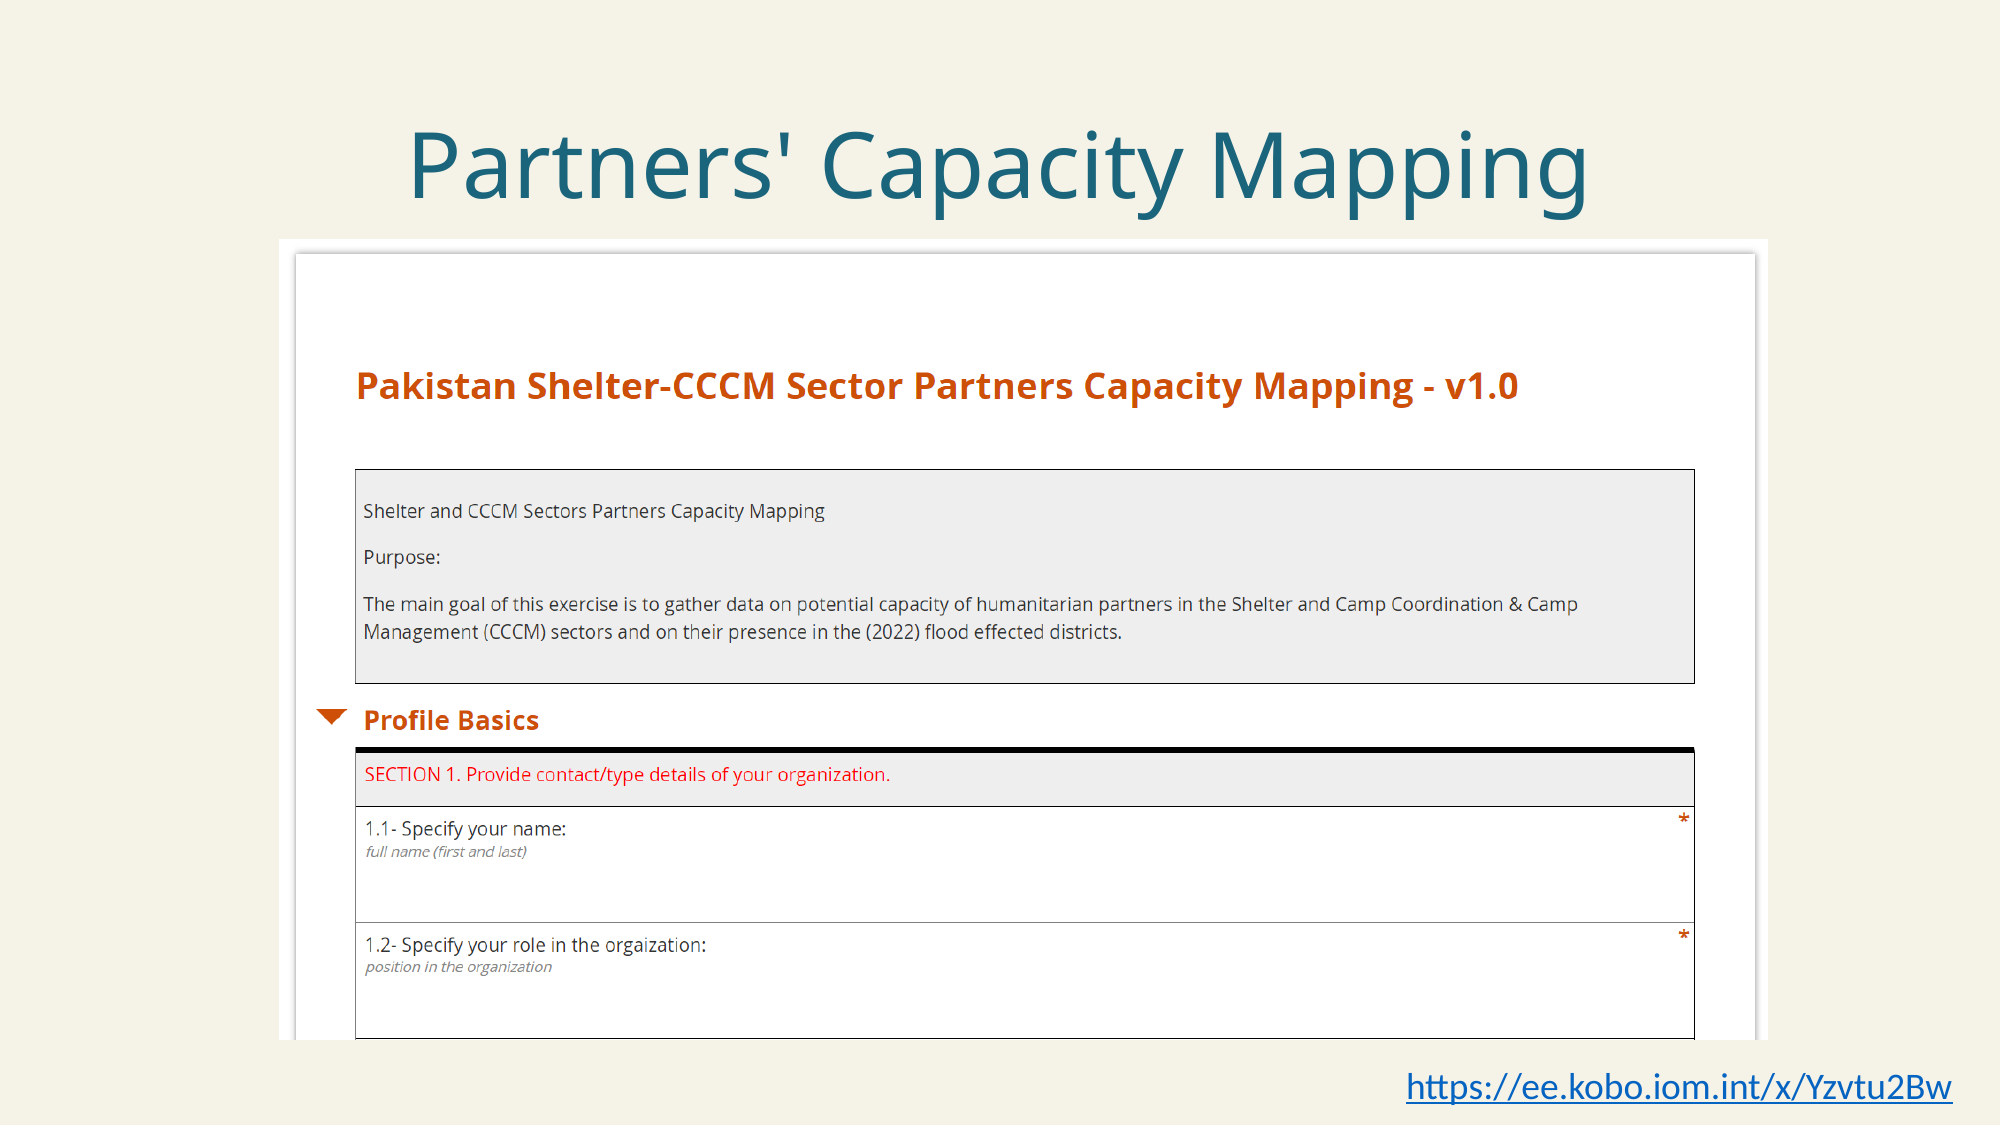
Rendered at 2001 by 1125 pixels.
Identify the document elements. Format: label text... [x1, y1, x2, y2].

picture [279, 239, 1768, 1040]
text_box https://ee.kobo.iom.int/x/Yzvtu2Bw [1262, 1054, 1968, 1115]
title Partners' Capacity Mapping [137, 59, 1863, 278]
